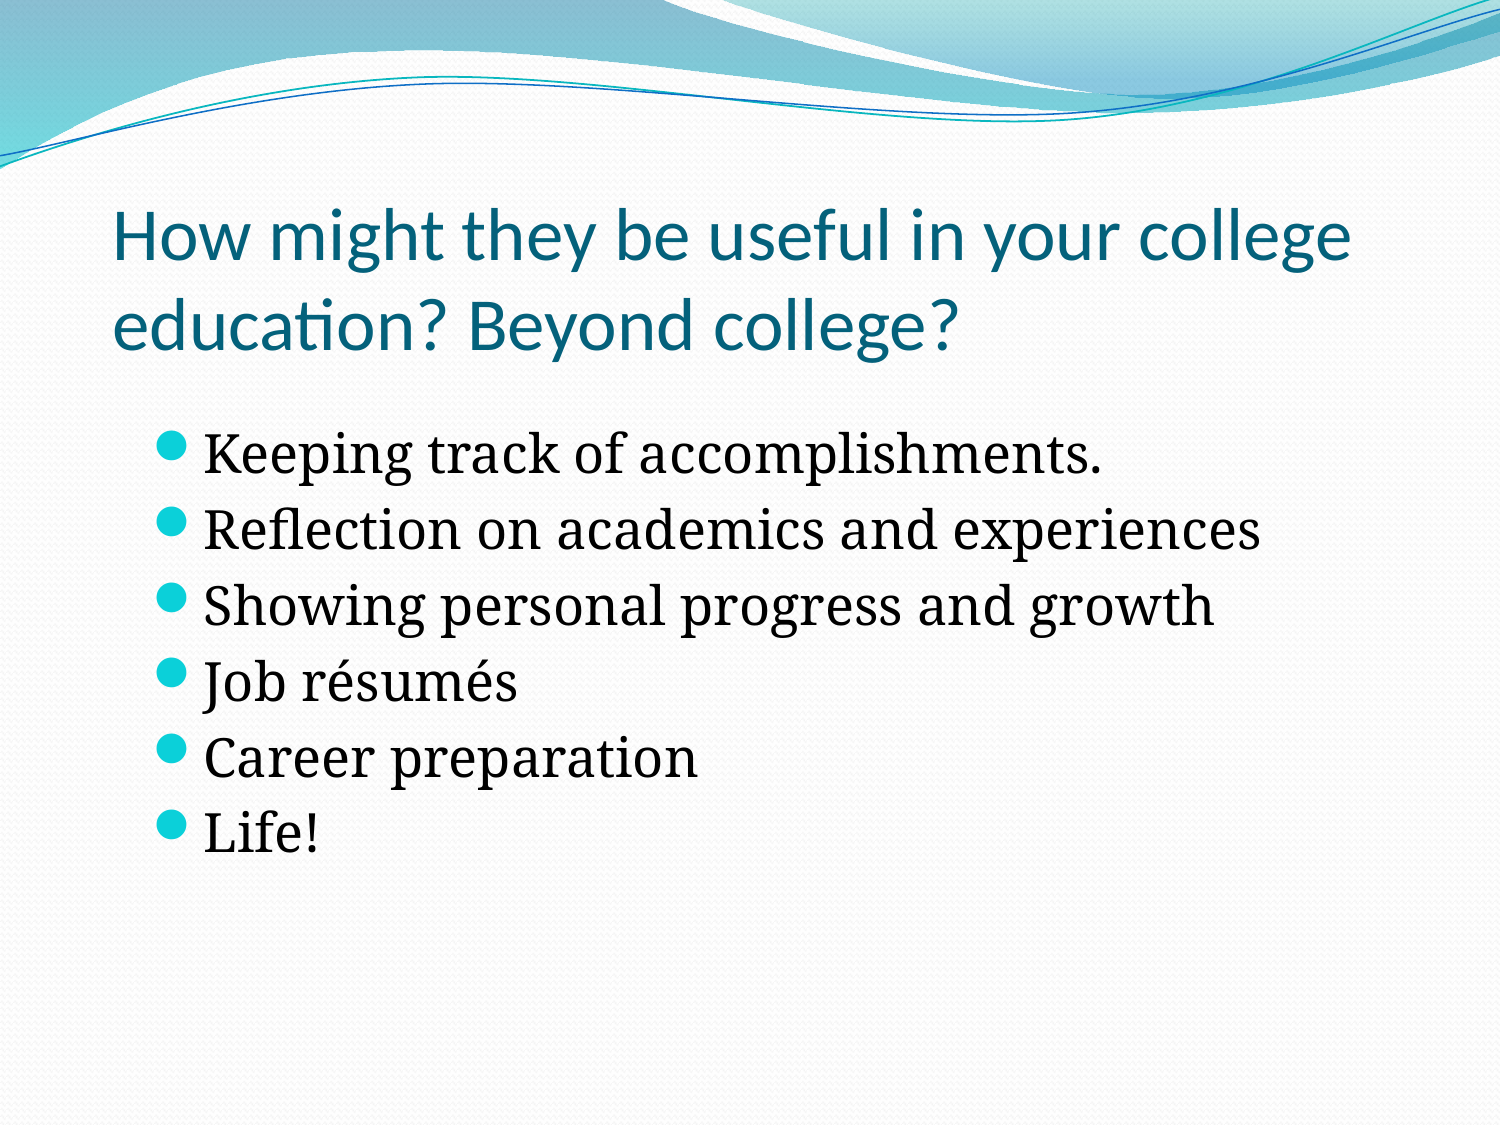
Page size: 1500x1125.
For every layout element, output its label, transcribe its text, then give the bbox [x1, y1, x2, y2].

list Keeping track of accomplishments. Reflection on academics and experiences Showing personal progress and growth Job résumés Career preparation Life! [137, 412, 1388, 1025]
title How might they be useful in your college education? Beyond college? [112, 212, 1425, 366]
